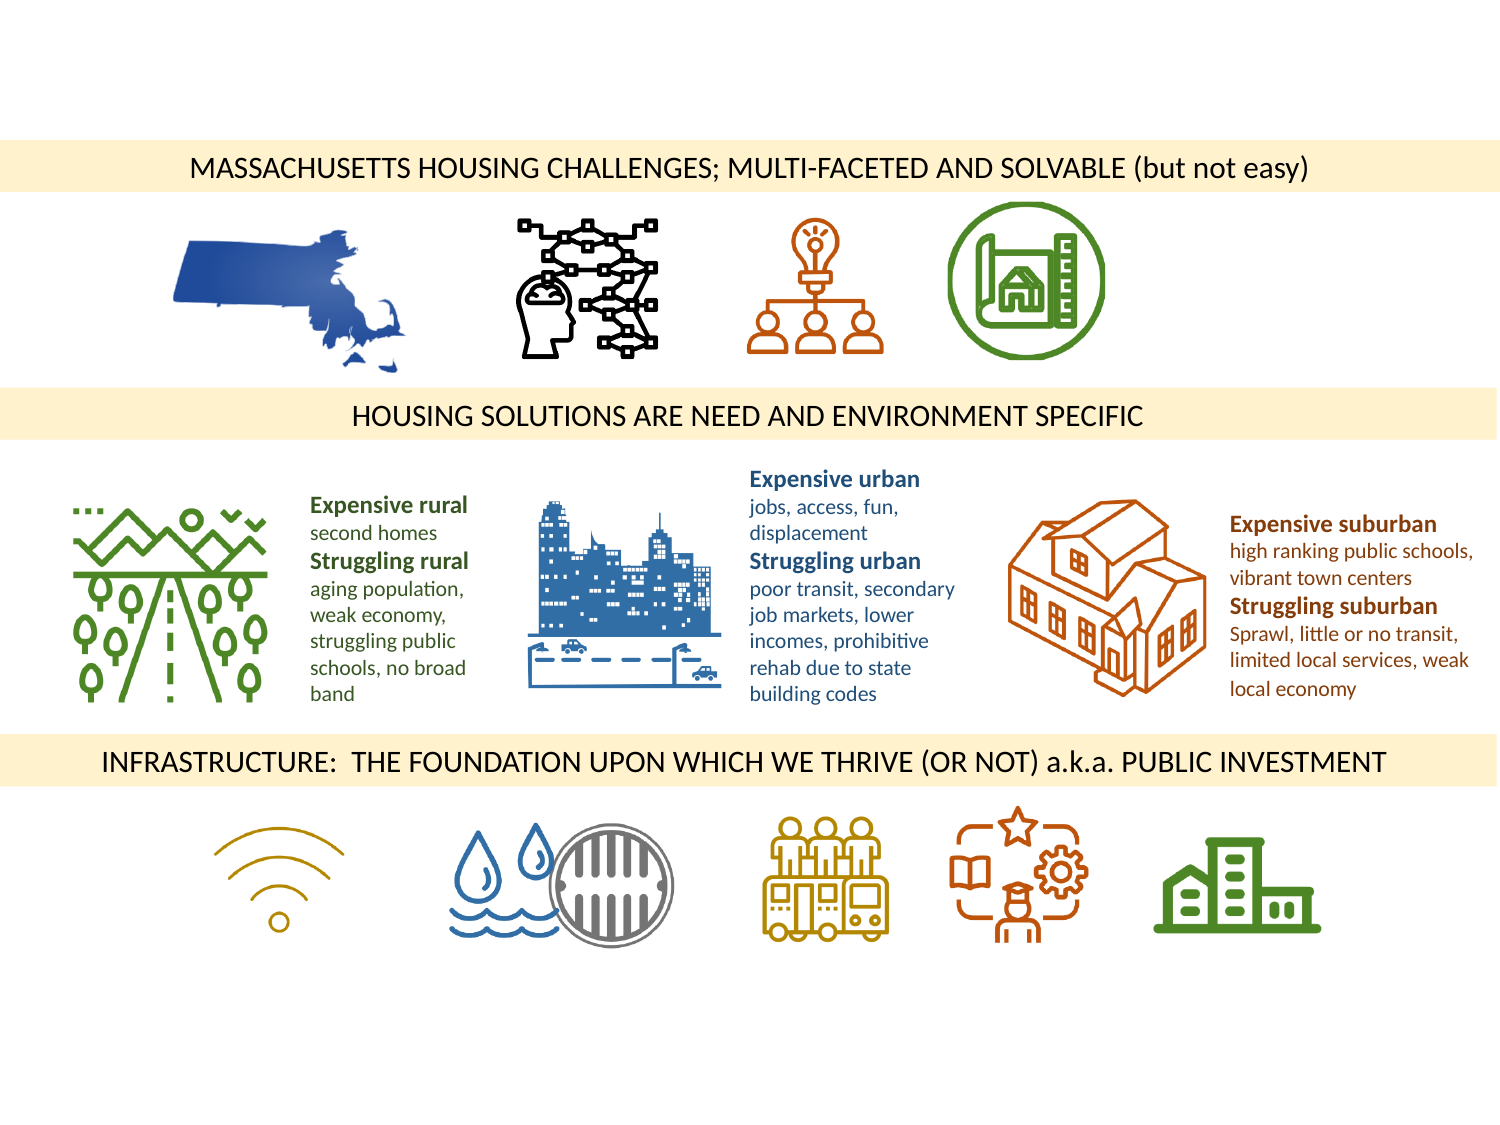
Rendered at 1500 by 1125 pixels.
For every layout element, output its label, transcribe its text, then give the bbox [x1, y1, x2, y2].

text_box HOUSING SOLUTIONS ARE NEED AND ENVIRONMENT SPECIFIC [0, 387, 1497, 440]
text_box Expensive urban jobs, access, fun, displacement Struggling urban poor transit, secondary job markets, lower incomes, prohibitive rehab due to state building codes [765, 454, 947, 734]
picture [158, 194, 441, 407]
picture [713, 166, 1140, 395]
picture [947, 438, 1267, 758]
picture [409, 783, 714, 988]
picture [484, 454, 765, 735]
text_box Expensive suburban high ranking public schools, vibrant town centers Struggling suburban Sprawl, little or no transit, limited local services, weak local economy [1267, 499, 1500, 710]
picture [29, 464, 311, 746]
text_box MASSACHUSETTS HOUSING CHALLENGES; MULTI-FACETED AND SOLVABLE (but not easy) [0, 139, 1500, 193]
picture [479, 180, 696, 397]
text_box Expensive rural second homes Struggling rural aging population, weak economy, struggling public schools, no broad band [311, 481, 484, 714]
picture [734, 763, 1359, 1007]
text_box INFRASTRUCTURE: THE FOUNDATION UPON WHICH WE THRIVE (OR NOT) a.k.a. PUBLIC INVESTMENT [0, 734, 1497, 787]
picture [169, 770, 389, 989]
